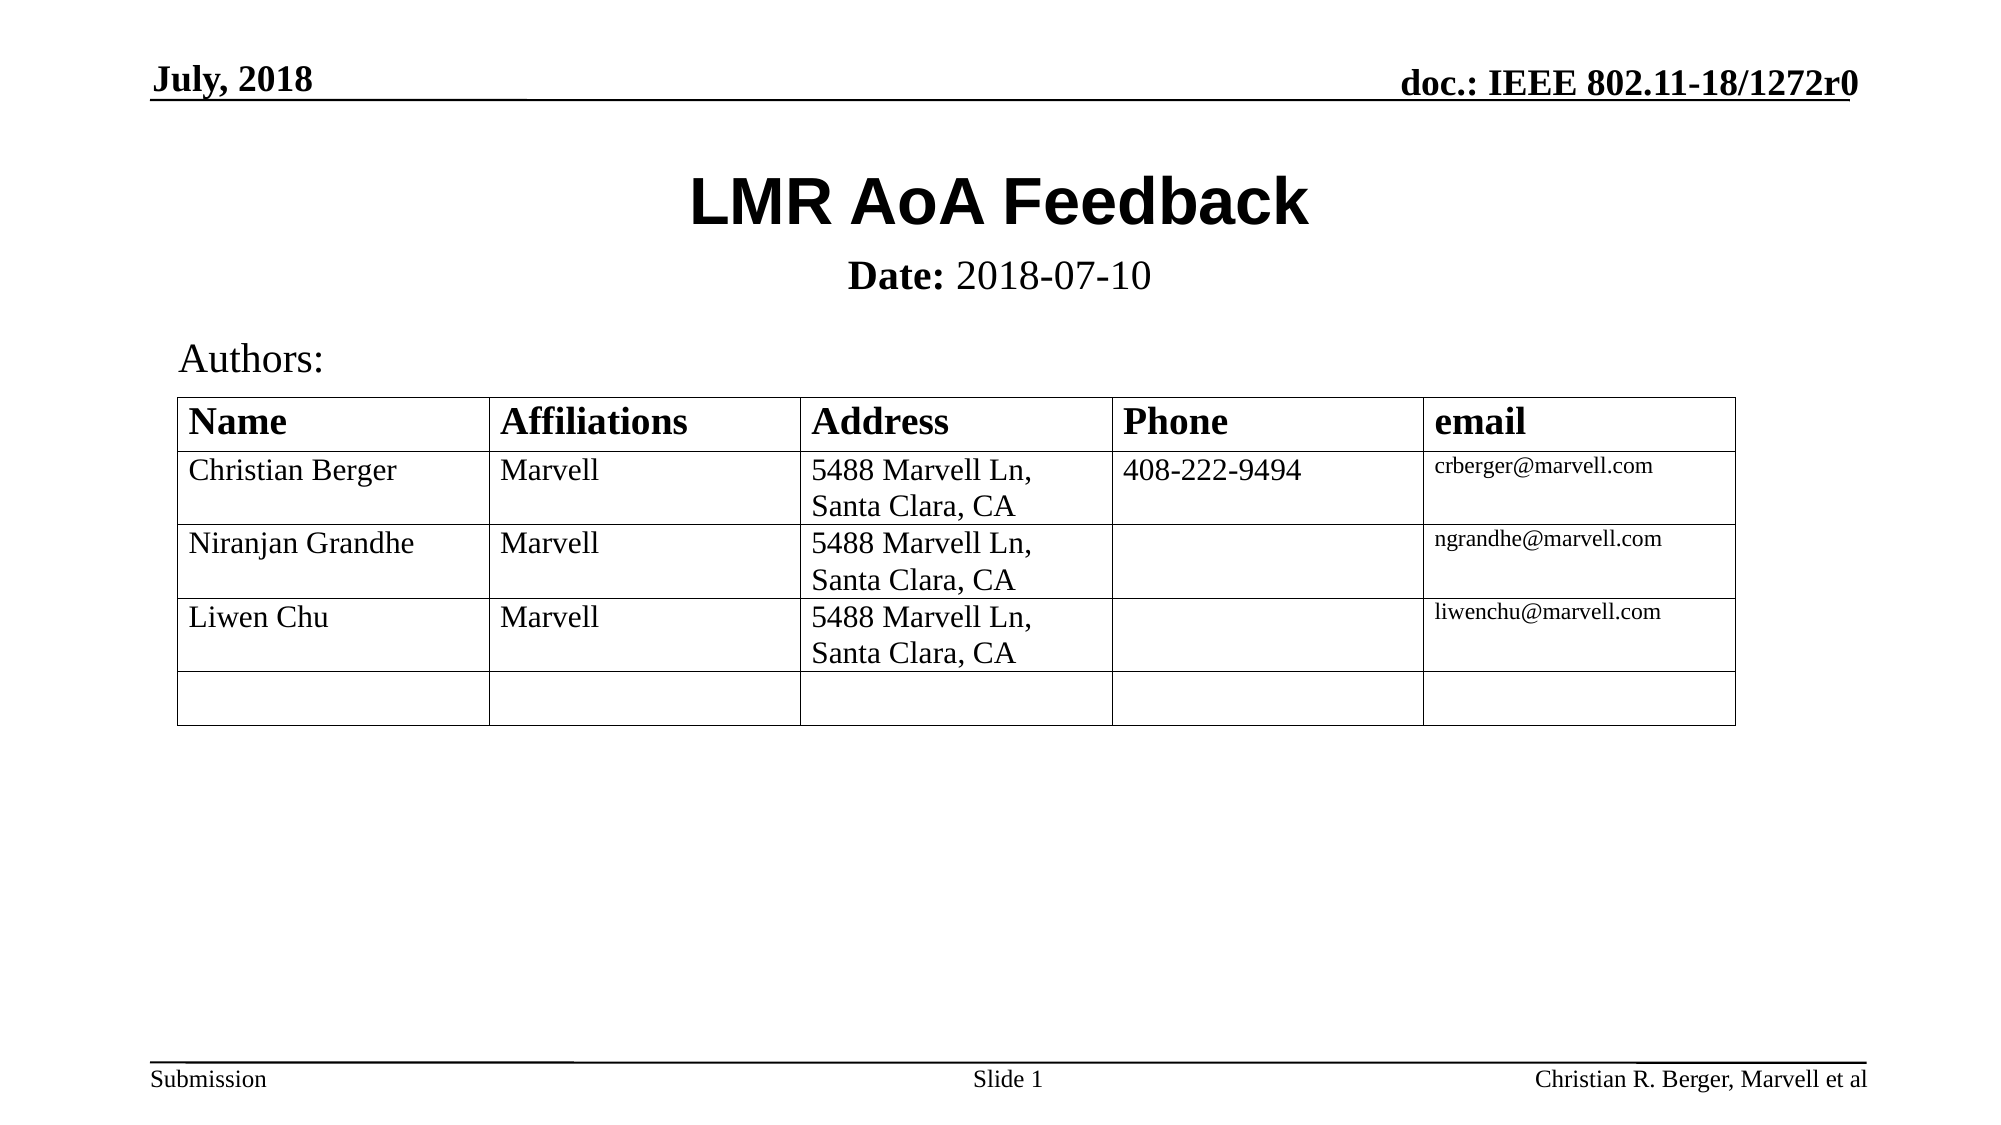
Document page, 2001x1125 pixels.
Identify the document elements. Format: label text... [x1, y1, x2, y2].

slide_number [152, 54, 563, 100]
subtitle Date: 2018-07-10 [299, 239, 1701, 319]
slide_number Slide 1 [950, 1061, 1067, 1123]
title LMR AoA Feedback [149, 76, 1851, 319]
footer Christian R. Berger, Marvell et al [1171, 1061, 1869, 1093]
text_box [163, 396, 1783, 793]
text_box Authors: [162, 323, 401, 387]
